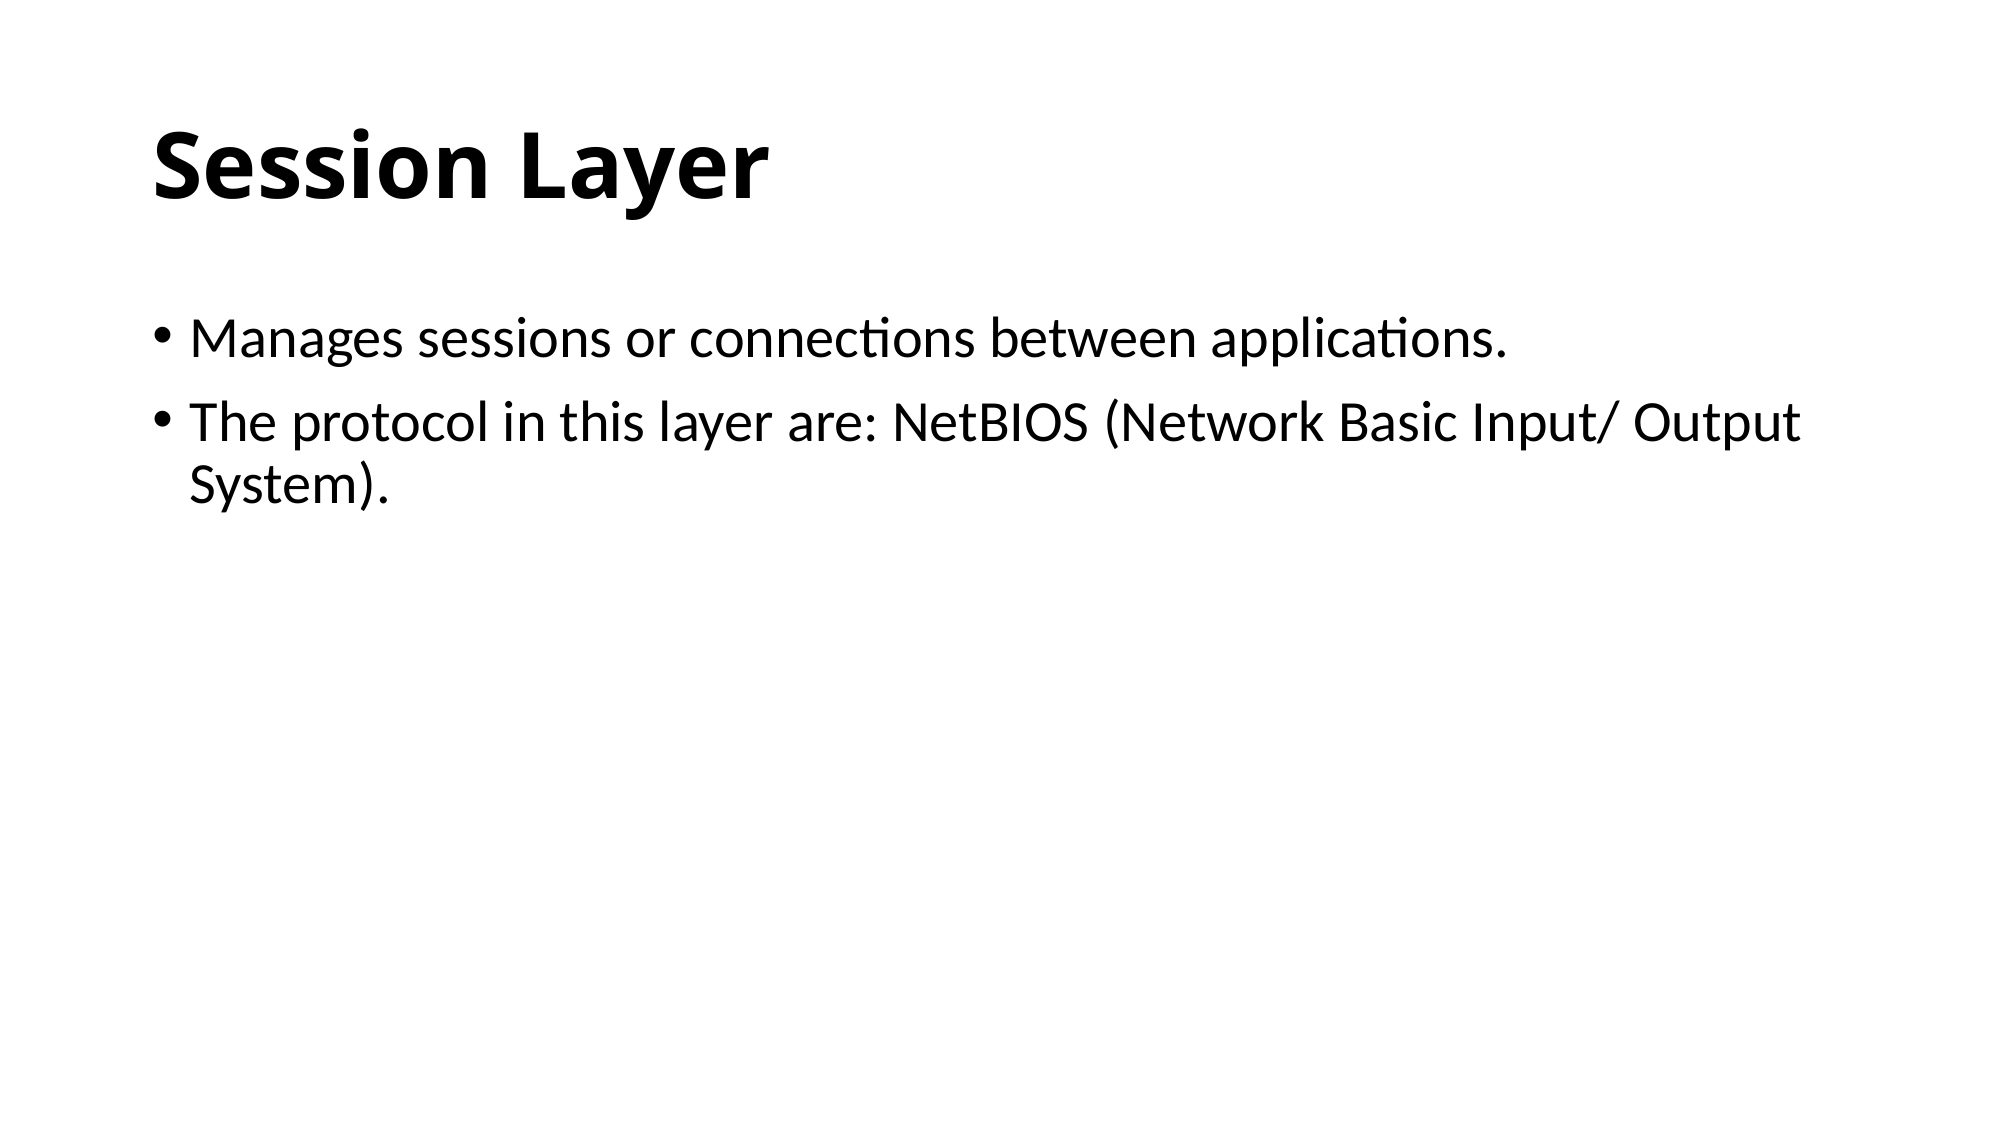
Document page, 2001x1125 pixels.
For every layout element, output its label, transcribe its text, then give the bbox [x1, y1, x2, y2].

title Session Layer [137, 59, 1863, 278]
list Manages sessions or connections between applications. The protocol in this layer are: NetBIOS (Network Basic Input/ Output System). [137, 299, 1863, 1014]
